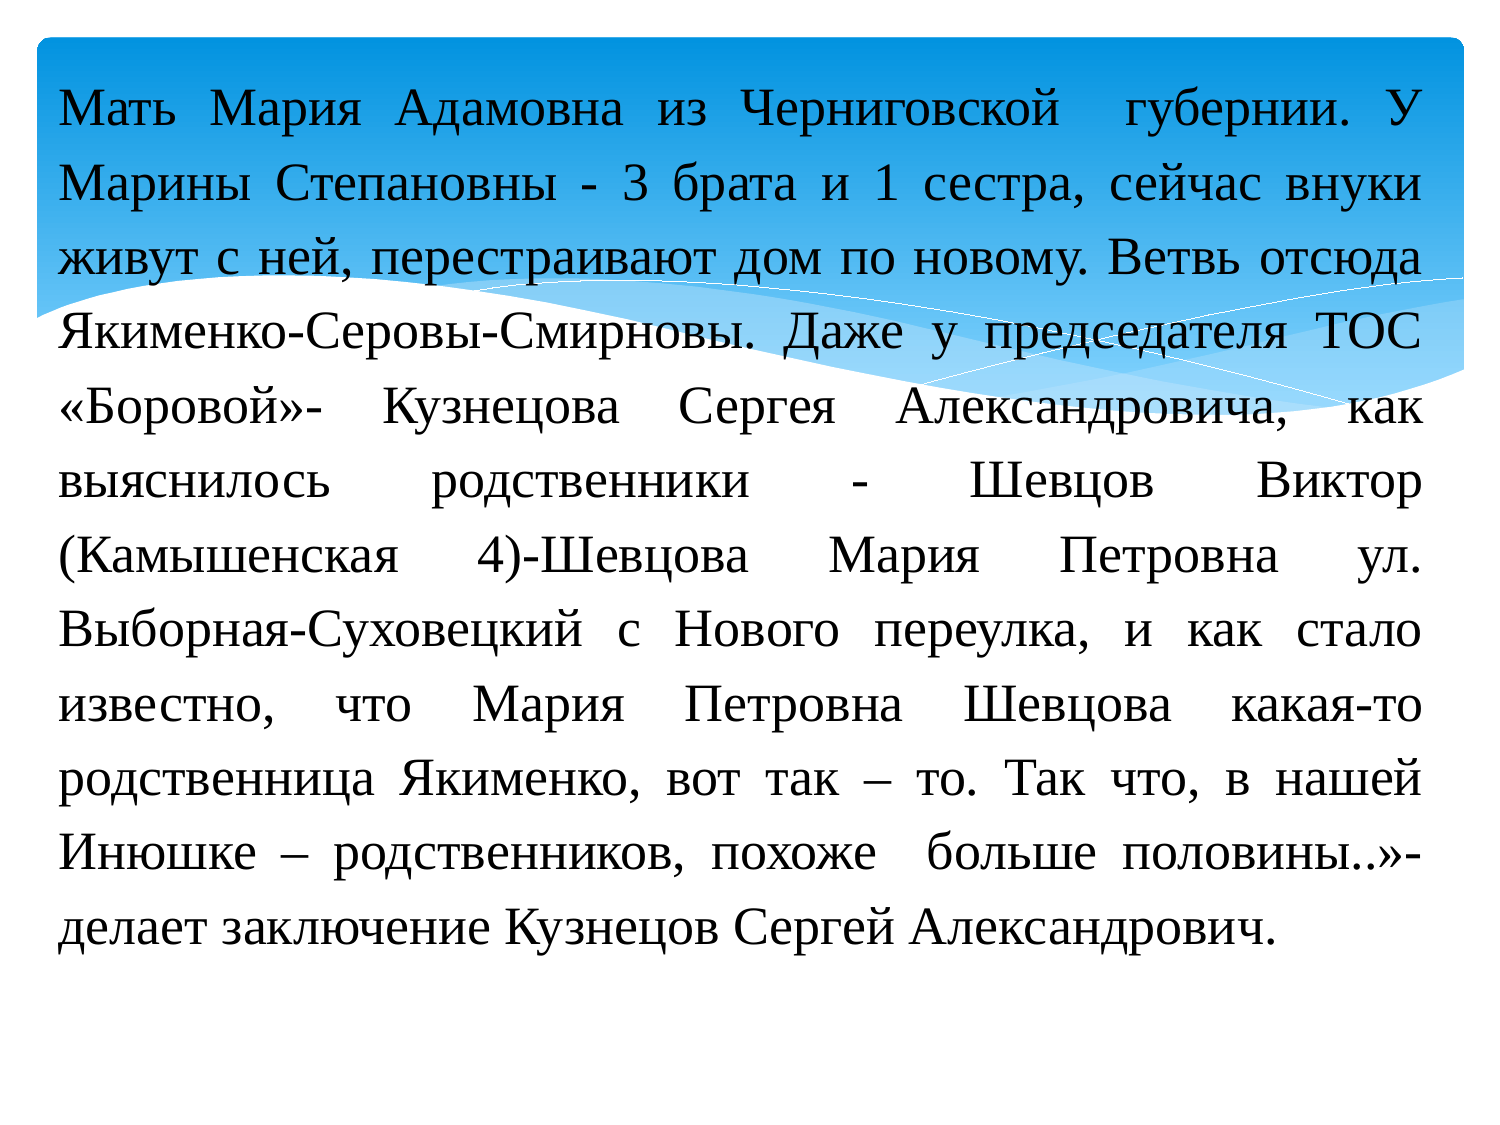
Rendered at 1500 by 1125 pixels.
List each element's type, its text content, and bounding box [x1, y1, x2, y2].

list Мать Мария Адамовна из Черниговской губернии. У Марины Степановны - 3 брата и 1 сестра, сейчас внуки живут с ней, перестраивают дом по новому. Ветвь отсюда Якименко-Серовы-Смирновы. Даже у председателя ТОС «Боровой»- Кузнецова Сергея Александровича, как выяснилось родственники - Шевцов Виктор (Камышенская 4)-Шевцова Мария Петровна ул. Выборная-Суховецкий с Нового переулка, и как стало известно, что Мария Петровна Шевцова какая-то родственница Якименко, вот так – то. Так что, в нашей Инюшке – родственников, похоже больше половины..»- делает заключение Кузнецов Сергей Александрович. [41, 54, 1447, 1005]
